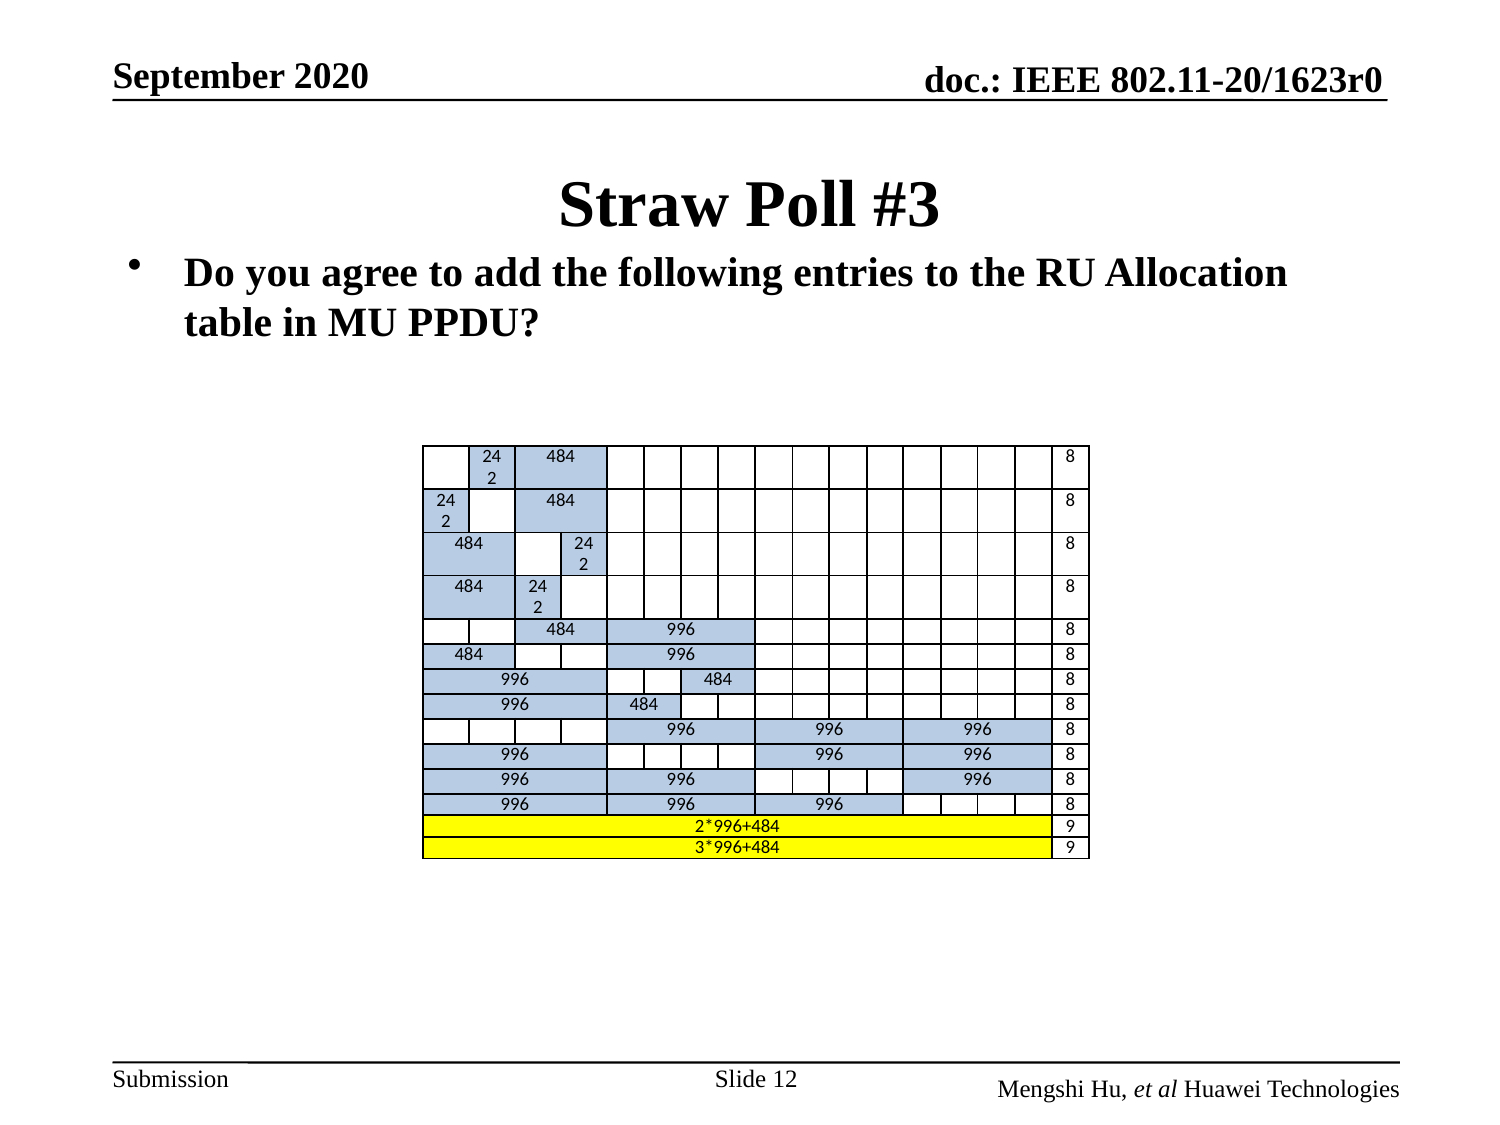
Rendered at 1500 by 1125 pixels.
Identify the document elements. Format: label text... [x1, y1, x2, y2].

table_cell 996 [608, 795, 754, 814]
table_cell [645, 490, 680, 532]
table_cell 484 [608, 695, 680, 718]
table_cell [868, 670, 902, 693]
table_cell [756, 490, 792, 532]
table_cell [608, 745, 643, 768]
table_cell [719, 490, 754, 532]
table_cell [516, 720, 560, 743]
table_cell [562, 720, 606, 743]
table_cell [1016, 645, 1051, 668]
table_cell [793, 670, 828, 693]
table_cell 996 [608, 645, 754, 668]
table_cell 2*996+484 [424, 816, 1051, 836]
table_cell [719, 695, 754, 718]
table_cell 8 [1053, 645, 1088, 668]
table_cell 484 [682, 670, 754, 693]
table_cell [868, 490, 902, 532]
table_cell [1016, 620, 1051, 643]
table_cell 996 [904, 720, 1051, 743]
table_header [682, 447, 717, 488]
table_header 8 [1053, 447, 1088, 488]
table_cell [830, 576, 866, 618]
table_cell [868, 620, 902, 643]
table_cell [645, 670, 680, 693]
table_cell 242 [424, 490, 468, 532]
table_cell 996 [424, 695, 606, 718]
table_cell 996 [608, 620, 754, 643]
table_header [1016, 447, 1051, 488]
table_cell [1016, 533, 1051, 575]
table_cell [756, 670, 792, 693]
table_cell 996 [904, 745, 1051, 768]
table_cell 996 [756, 795, 902, 814]
table_cell [470, 620, 514, 643]
table_cell [424, 720, 468, 743]
table_cell [978, 645, 1014, 668]
table_cell 996 [608, 770, 754, 793]
table_cell [904, 490, 940, 532]
table_cell [978, 670, 1014, 693]
table_cell [756, 645, 792, 668]
table_cell [868, 770, 902, 793]
table_cell [868, 533, 902, 575]
table_cell [719, 533, 754, 575]
table_cell 8 [1053, 490, 1088, 532]
table_header 484 [516, 447, 606, 488]
table_cell [719, 745, 754, 768]
table_cell 8 [1053, 720, 1088, 743]
table_cell [942, 576, 977, 618]
table_header [424, 447, 468, 488]
table_cell [1016, 490, 1051, 532]
table_cell [904, 695, 940, 718]
table_cell [793, 770, 828, 793]
table_cell [562, 576, 606, 618]
table_cell [756, 576, 792, 618]
table_cell [904, 645, 940, 668]
table_header [719, 447, 754, 488]
table_cell [830, 770, 866, 793]
table_cell [645, 576, 680, 618]
table_cell [756, 770, 792, 793]
table_cell [516, 645, 560, 668]
table_cell 484 [424, 576, 514, 618]
table_header [756, 447, 792, 488]
table_cell 484 [516, 490, 606, 532]
table_cell 9 [1053, 838, 1088, 858]
table_cell 484 [516, 620, 606, 643]
table_cell [1016, 695, 1051, 718]
table_cell [470, 720, 514, 743]
table_cell [978, 620, 1014, 643]
table_cell [682, 490, 717, 532]
table_cell [793, 695, 828, 718]
table_cell [830, 533, 866, 575]
slide_number Slide 12 [712, 1061, 800, 1093]
table_cell [682, 695, 717, 718]
table_cell [682, 576, 717, 618]
table_header [608, 447, 643, 488]
table_cell [1016, 795, 1051, 814]
table_cell [645, 745, 680, 768]
table_cell [904, 533, 940, 575]
table_cell [608, 533, 643, 575]
table_cell 8 [1053, 620, 1088, 643]
table_cell [904, 620, 940, 643]
table_cell [756, 695, 792, 718]
table_cell [942, 490, 977, 532]
table_cell [904, 576, 940, 618]
table_cell 242 [516, 576, 560, 618]
table_cell [682, 745, 717, 768]
table_cell [830, 695, 866, 718]
table_cell [978, 490, 1014, 532]
title Straw Poll #3 [112, 112, 1388, 288]
table_header [645, 447, 680, 488]
table_cell 996 [756, 745, 902, 768]
table_cell [942, 795, 977, 814]
table_cell [978, 576, 1014, 618]
table_cell 242 [562, 533, 606, 575]
table_cell [868, 576, 902, 618]
table_cell 8 [1053, 745, 1088, 768]
table_cell [942, 695, 977, 718]
table_cell [424, 620, 468, 643]
table_cell [719, 576, 754, 618]
table_cell [978, 695, 1014, 718]
table_cell [756, 620, 792, 643]
table_cell 484 [424, 645, 514, 668]
table_cell [868, 645, 902, 668]
table_cell 8 [1053, 576, 1088, 618]
table_cell 3*996+484 [424, 838, 1051, 858]
table_cell [608, 576, 643, 618]
table_cell [470, 490, 514, 532]
table_cell 8 [1053, 670, 1088, 693]
table_cell 996 [424, 770, 606, 793]
table_cell [793, 620, 828, 643]
table_cell [978, 533, 1014, 575]
list Do you agree to add the following entries to the RU Allocation table in MU PPDU? [112, 288, 1388, 913]
table_cell 8 [1053, 695, 1088, 718]
table_cell [562, 645, 606, 668]
table_cell [1016, 670, 1051, 693]
table_cell 996 [424, 670, 606, 693]
table_cell 996 [756, 720, 902, 743]
table_header [904, 447, 940, 488]
table_cell [978, 795, 1014, 814]
table_header [942, 447, 977, 488]
table_cell [793, 490, 828, 532]
table_cell 484 [424, 533, 514, 575]
table_cell [868, 695, 902, 718]
table_cell [645, 533, 680, 575]
table_cell [942, 620, 977, 643]
table_cell [942, 645, 977, 668]
table_header [978, 447, 1014, 488]
table_cell [830, 490, 866, 532]
table_cell 996 [904, 770, 1051, 793]
table_cell [830, 645, 866, 668]
table_header 242 [470, 447, 514, 488]
table_header [868, 447, 902, 488]
table_cell [516, 533, 560, 575]
table_header [830, 447, 866, 488]
table_cell [682, 533, 717, 575]
table_cell 8 [1053, 795, 1088, 814]
table_cell [793, 576, 828, 618]
table_cell [904, 795, 940, 814]
table_cell 9 [1053, 816, 1088, 836]
table_cell 996 [608, 720, 754, 743]
table_cell [756, 533, 792, 575]
table_cell [942, 670, 977, 693]
table_cell [793, 533, 828, 575]
table_cell [942, 533, 977, 575]
table_cell 996 [424, 795, 606, 814]
table_cell [904, 670, 940, 693]
table_cell 8 [1053, 533, 1088, 575]
table_cell 996 [424, 745, 606, 768]
table_header [793, 447, 828, 488]
table_cell [793, 645, 828, 668]
table_cell [608, 670, 643, 693]
table_cell [1016, 576, 1051, 618]
table_cell 8 [1053, 770, 1088, 793]
table_cell [830, 670, 866, 693]
table_cell [830, 620, 866, 643]
table_cell [608, 490, 643, 532]
